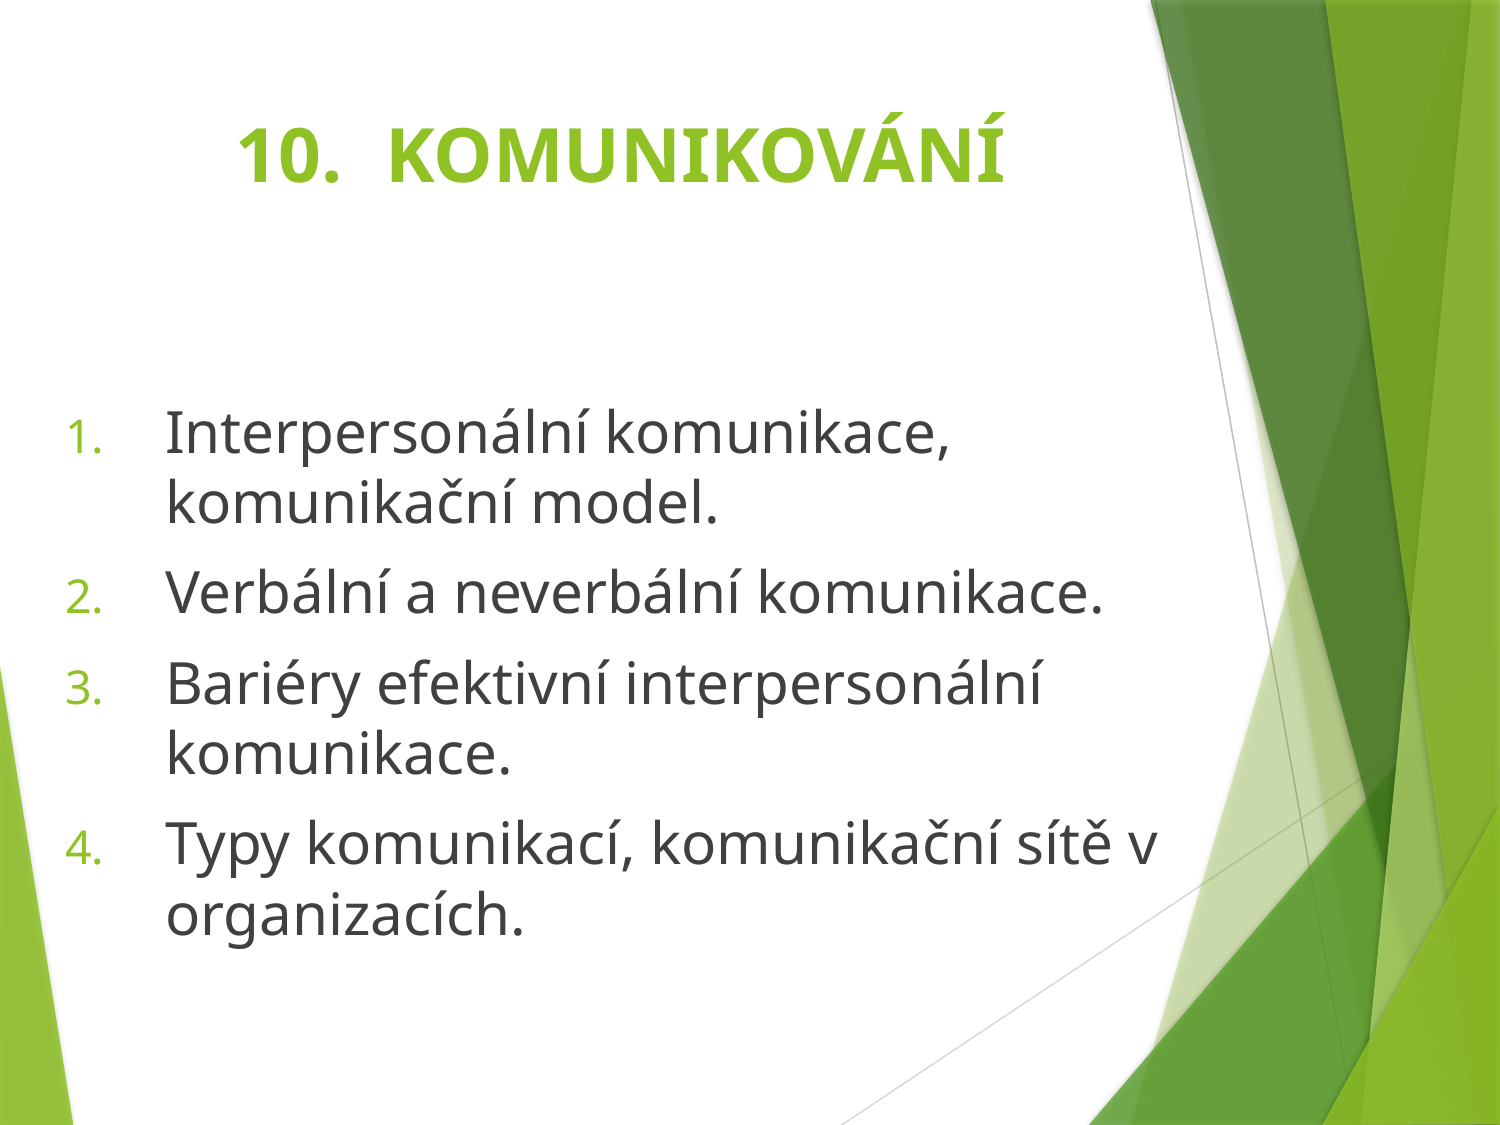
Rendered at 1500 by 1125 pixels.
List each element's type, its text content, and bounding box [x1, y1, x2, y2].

title 10. KOMUNIKOVÁNÍ [99, 99, 1142, 317]
list Interpersonální komunikace, komunikační model. Verbální a neverbální komunikace. Bariéry efektivní interpersonální komunikace. Typy komunikací, komunikační sítě v organizacích. [50, 387, 1211, 1063]
